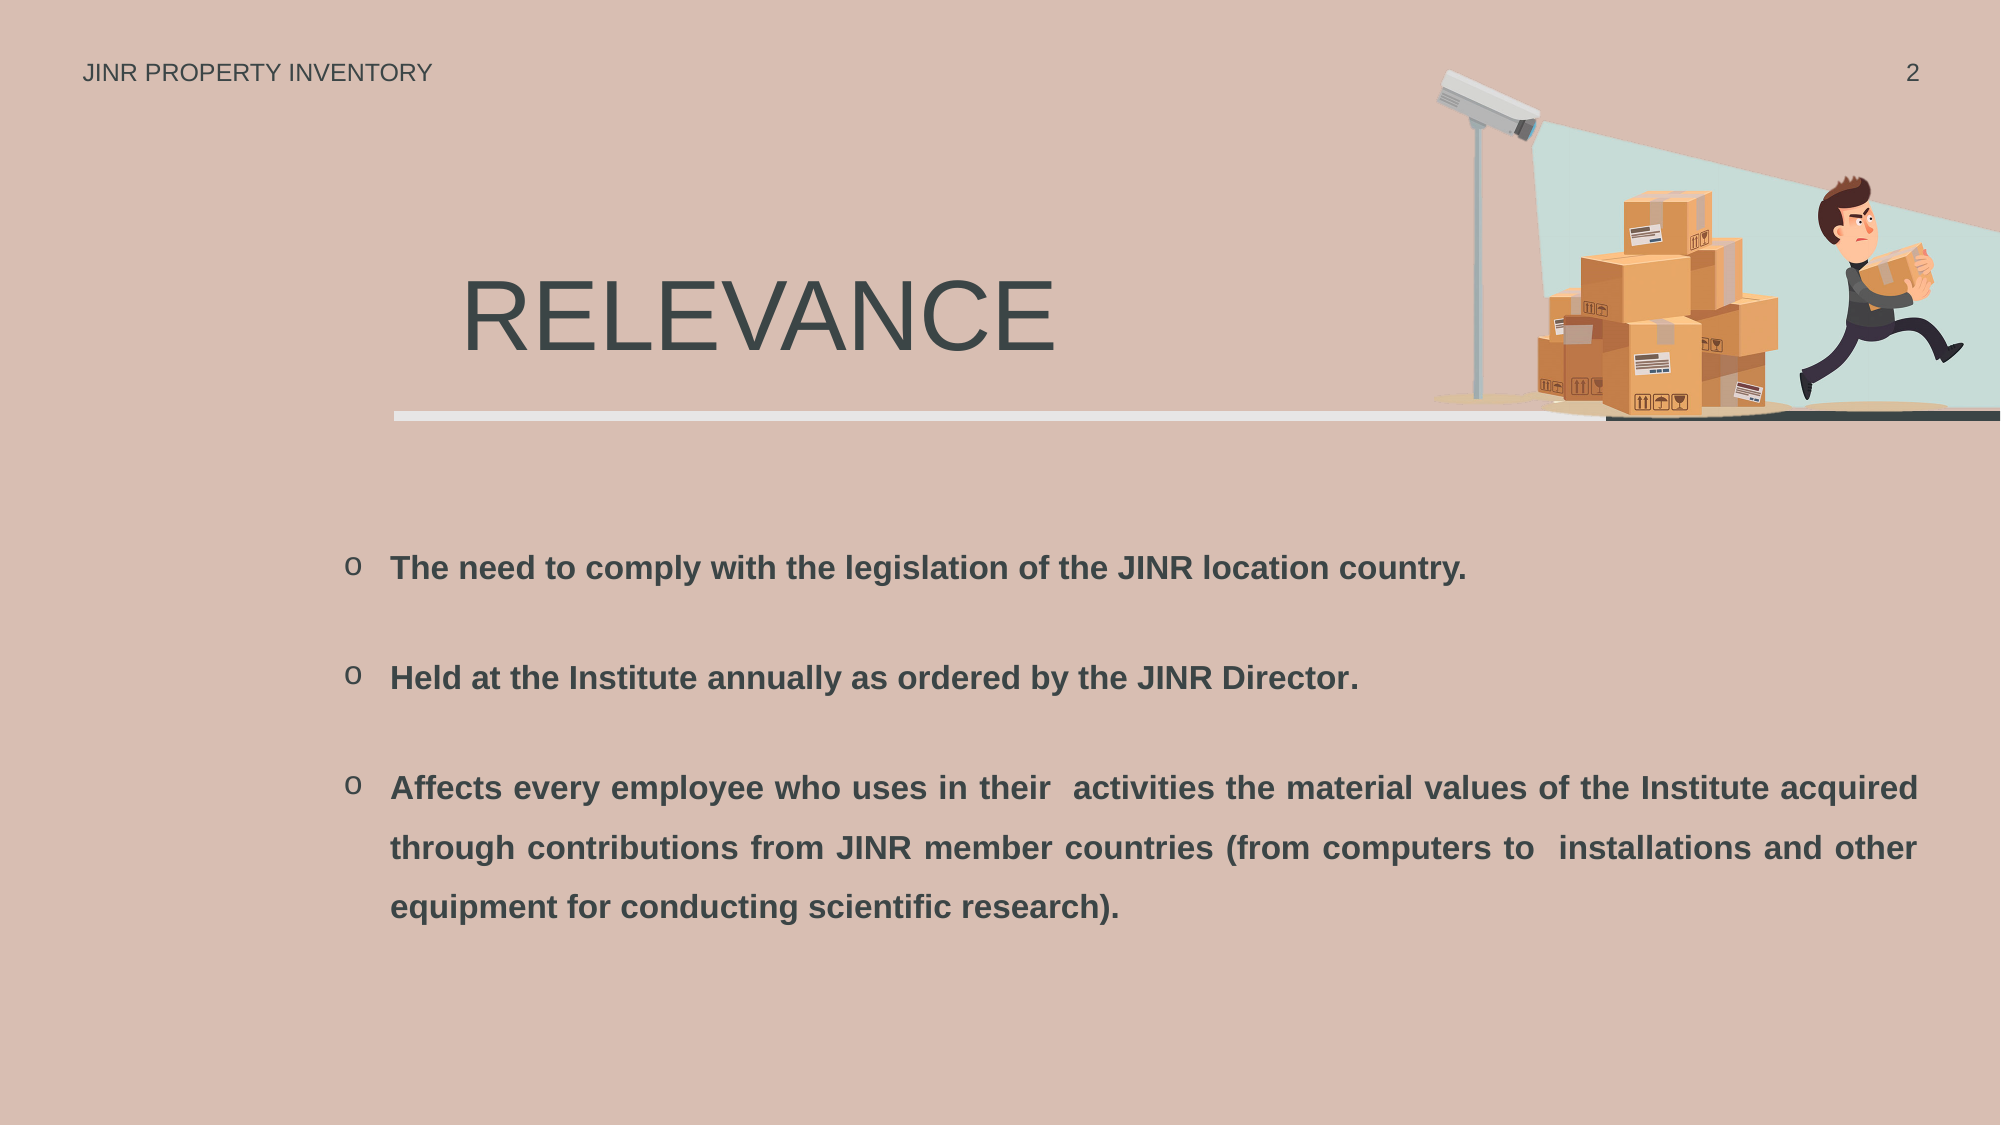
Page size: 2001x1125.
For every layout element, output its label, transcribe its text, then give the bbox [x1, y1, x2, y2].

list The need to comply with the legislation of the JINR location country. Held at the Institute annually as ordered by the JINR Director. Affects every employee who uses in their activities the material values of the Institute acquired through contributions from JINR member countries (from computers to installations and other equipment for conducting scientific research). [328, 518, 1935, 963]
picture [1420, 37, 2000, 436]
footer JINR PROPERTY INVENTORY [67, 49, 533, 95]
title Relevance [445, 266, 1323, 360]
